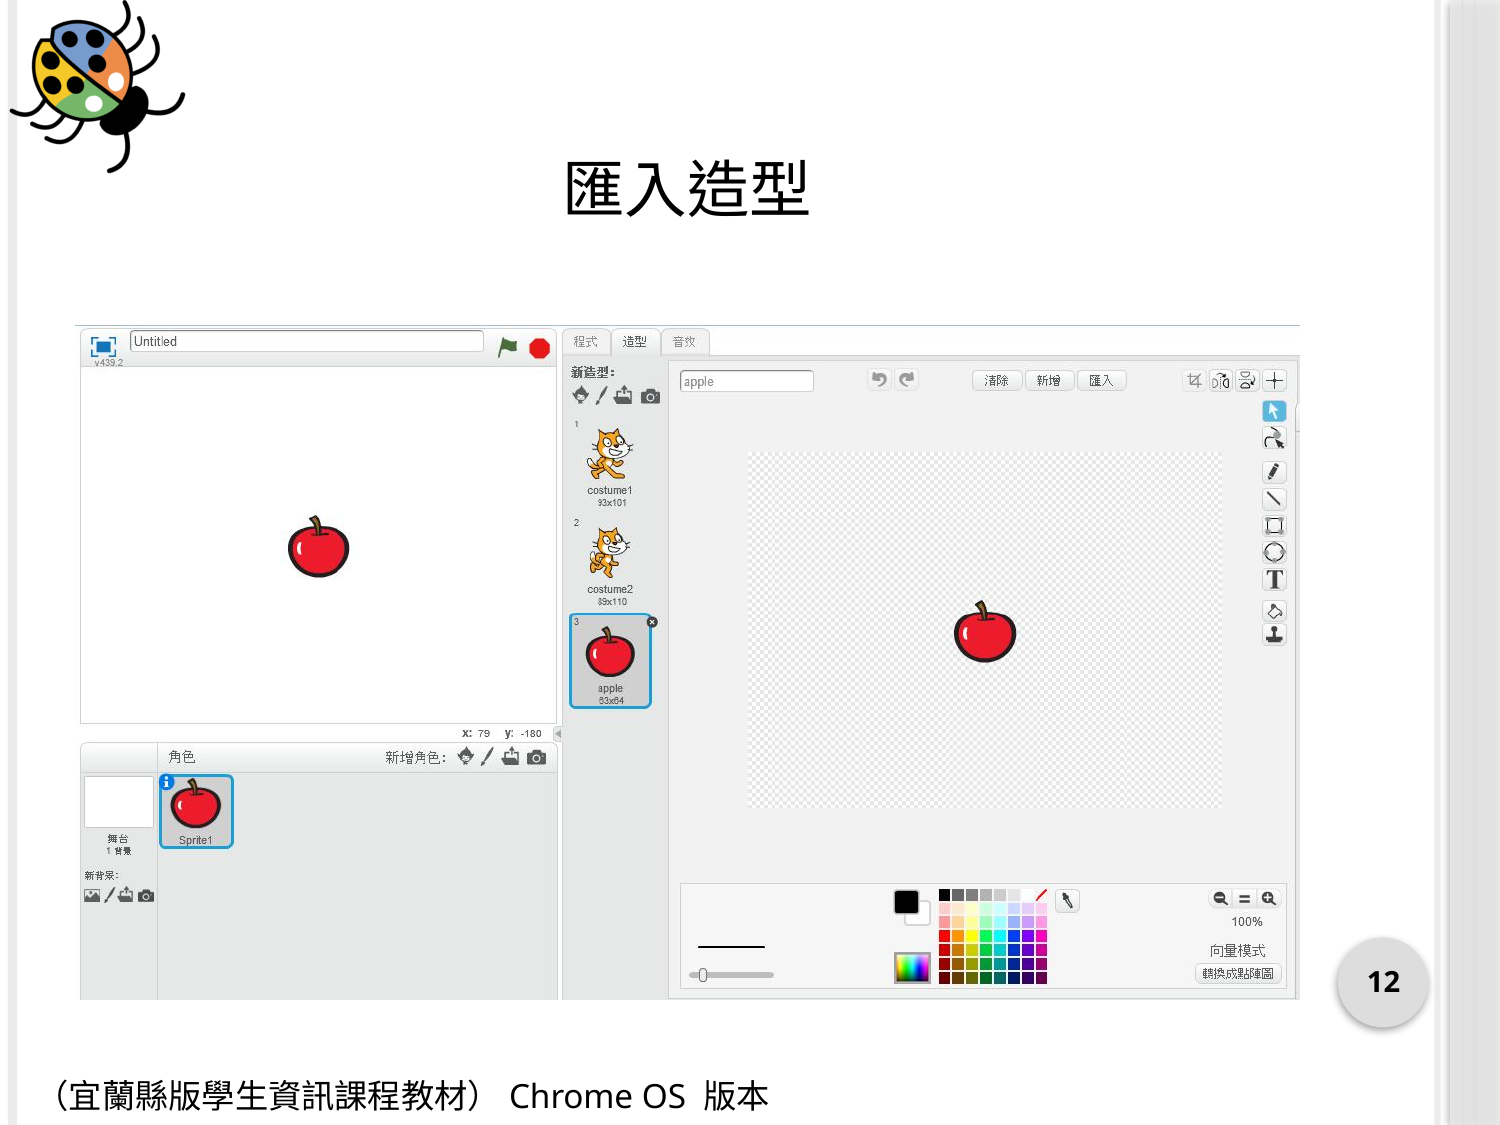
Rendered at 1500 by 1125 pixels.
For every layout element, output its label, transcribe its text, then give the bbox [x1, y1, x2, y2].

title 匯入造型 [75, 45, 1300, 233]
slide_number 12 [1333, 940, 1434, 1027]
picture [0, 0, 169, 176]
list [74, 324, 1301, 1000]
